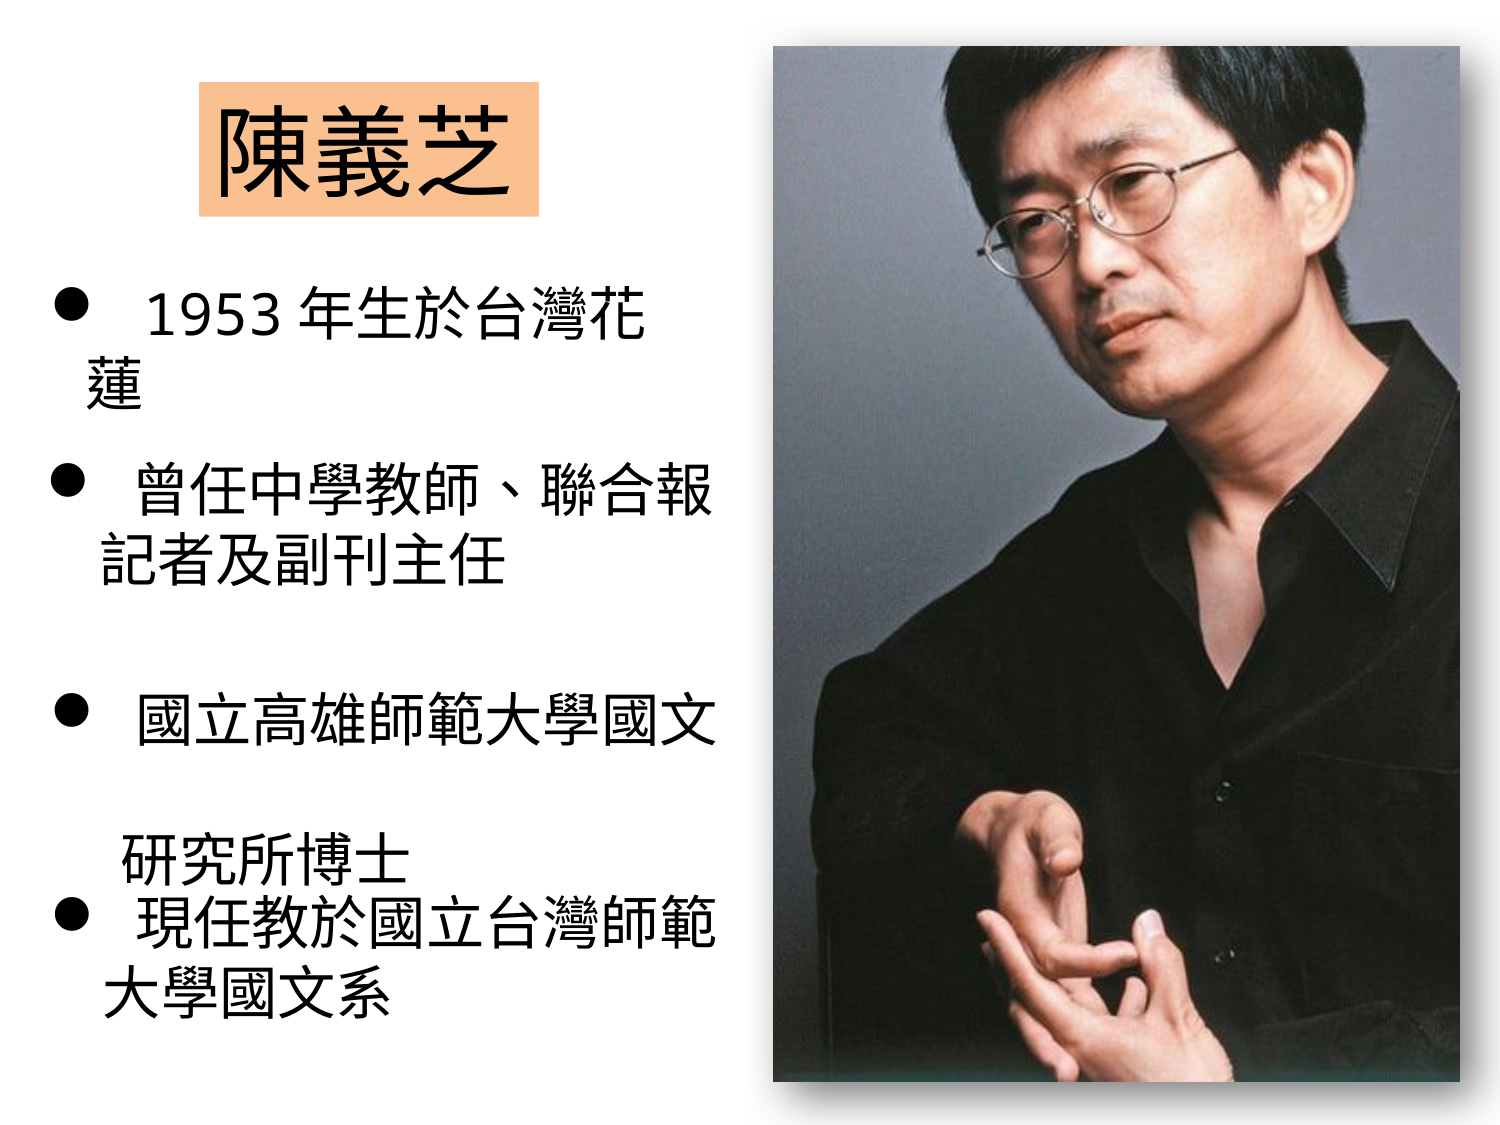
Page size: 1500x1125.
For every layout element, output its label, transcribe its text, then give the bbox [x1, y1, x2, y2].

text_box 國立高雄師範大學國文 研究所博士 [35, 675, 750, 878]
text_box 曾任中學教師、聯合報 記者及副刊主任 [31, 445, 750, 600]
picture [773, 46, 1460, 1082]
text_box 陳義芝 [199, 82, 539, 217]
text_box 1953年生於台灣花蓮 [35, 269, 668, 425]
text_box 現任教於國立台灣師範 大學國文系 [35, 878, 750, 1034]
